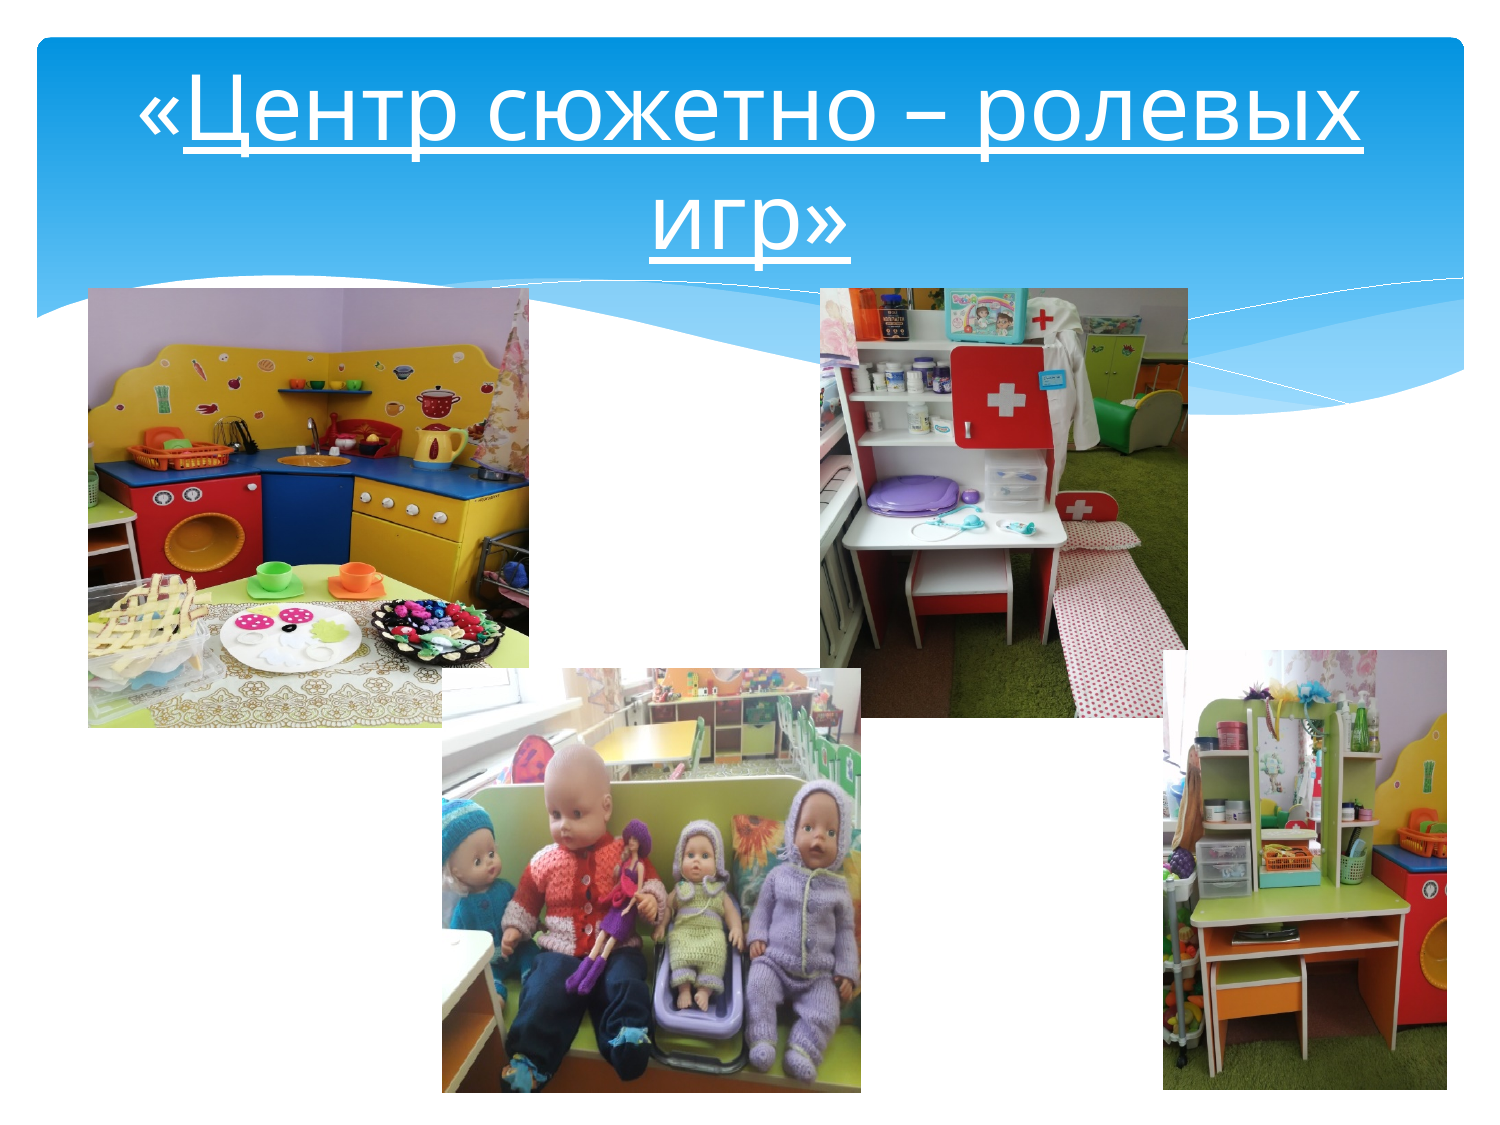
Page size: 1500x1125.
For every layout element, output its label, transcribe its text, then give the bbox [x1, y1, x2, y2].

title «Центр сюжетно – ролевых игр» [75, 55, 1425, 261]
picture [88, 288, 1448, 1094]
